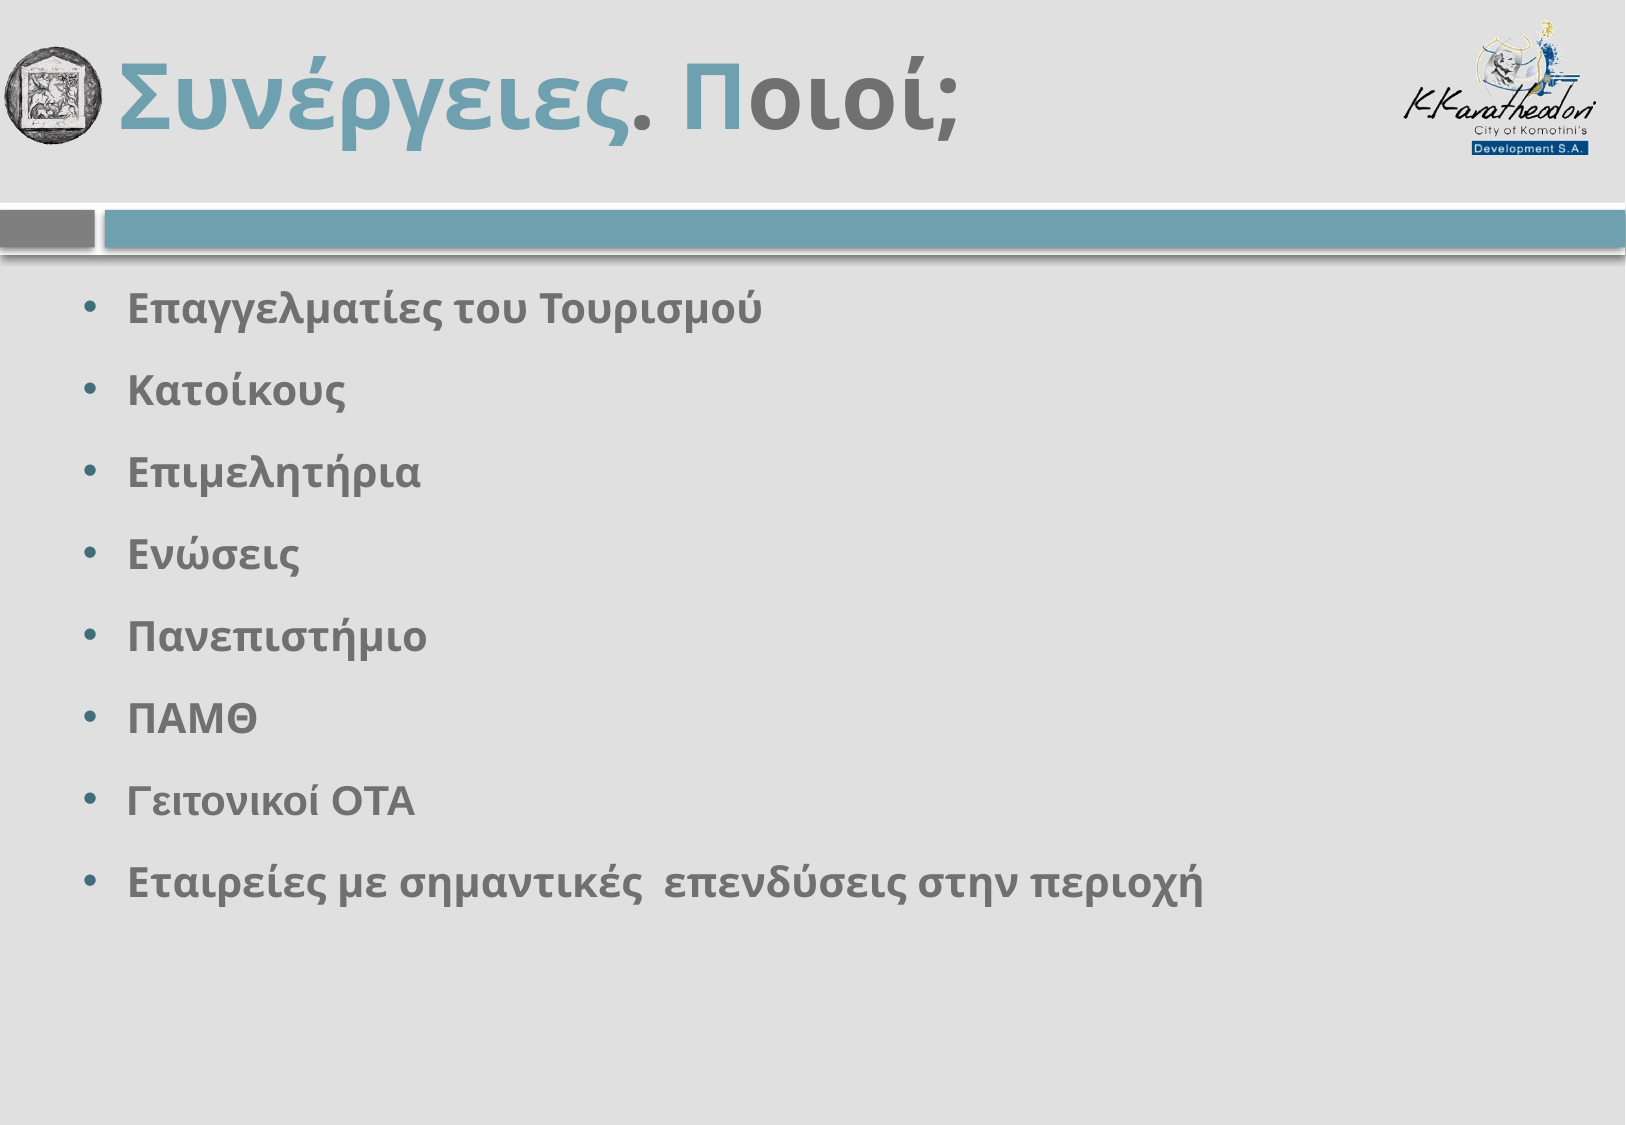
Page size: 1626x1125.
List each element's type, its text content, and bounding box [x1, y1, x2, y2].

picture [0, 42, 107, 150]
text_box Επαγγελματίες του Τουρισμού Κατοίκους Επιμελητήρια Ενώσεις Πανεπιστήμιο ΠΑΜΘ Γειτονικοί ΟΤΑ Εταιρείες με σημαντικές επενδύσεις στην περιοχή [68, 267, 1439, 995]
text_box Συνέργειες. Ποιοί; [103, 30, 1214, 156]
picture [1402, 18, 1596, 155]
